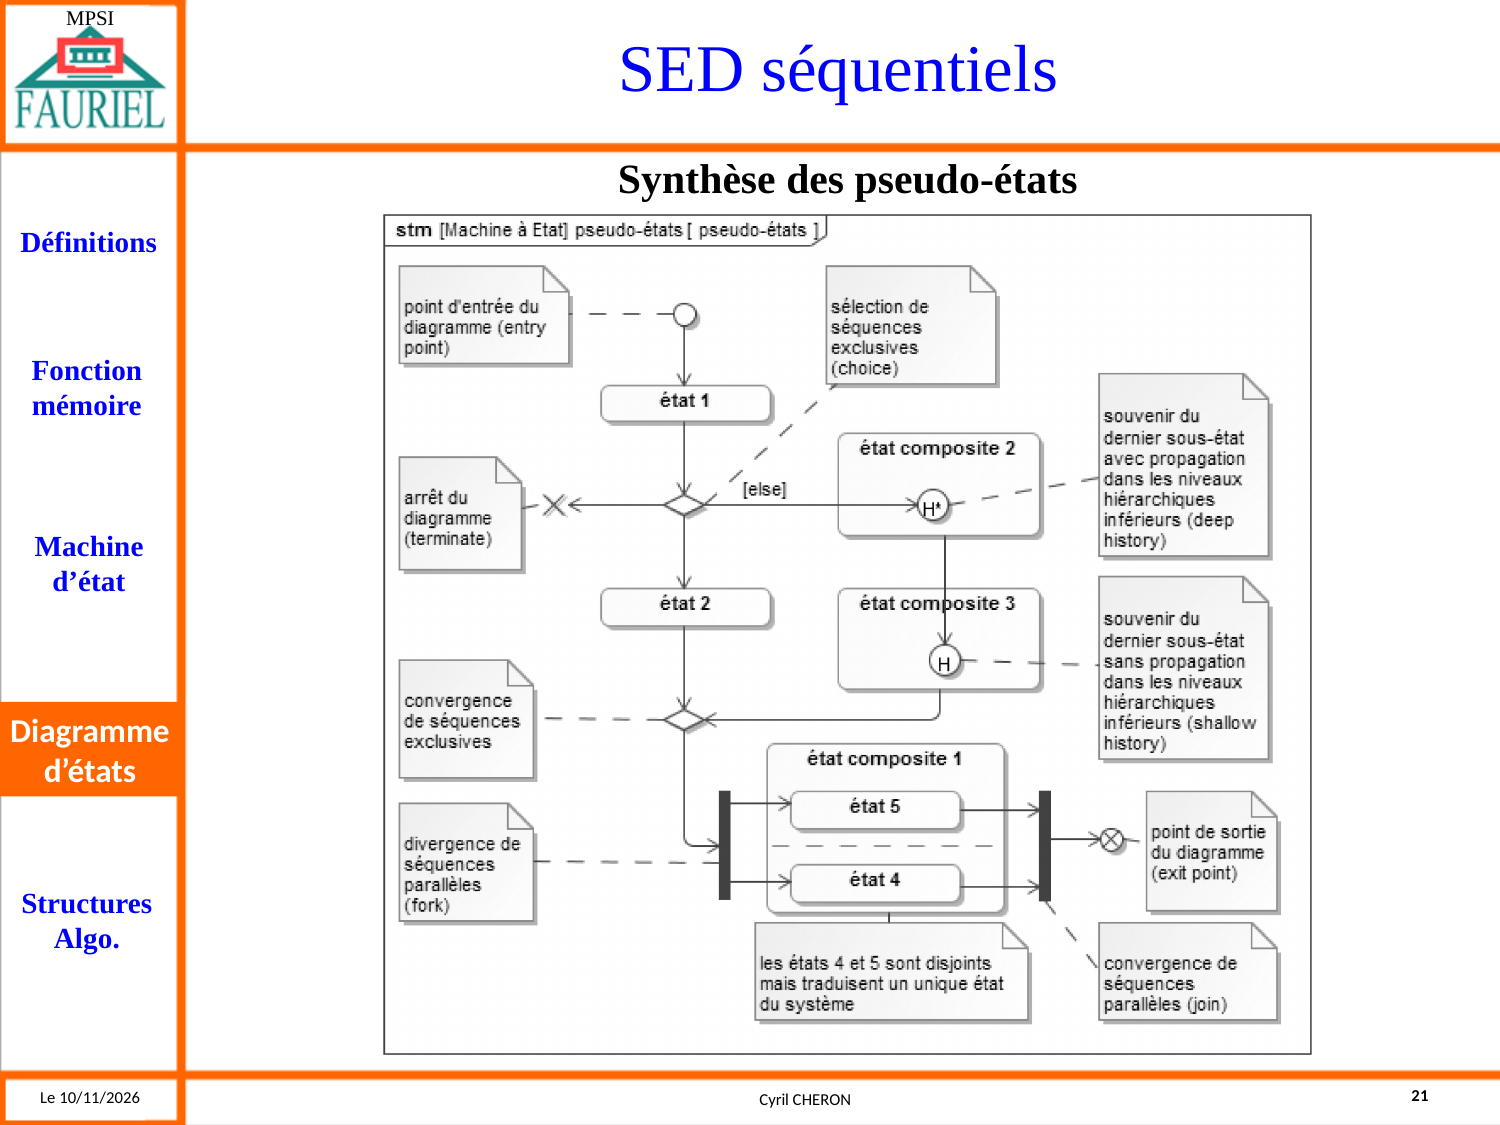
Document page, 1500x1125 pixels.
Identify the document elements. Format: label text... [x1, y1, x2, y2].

picture [0, 0, 1500, 1125]
text_box Diagramme d’états [0, 701, 181, 797]
text_box Synthèse des pseudo-états [544, 144, 1152, 208]
